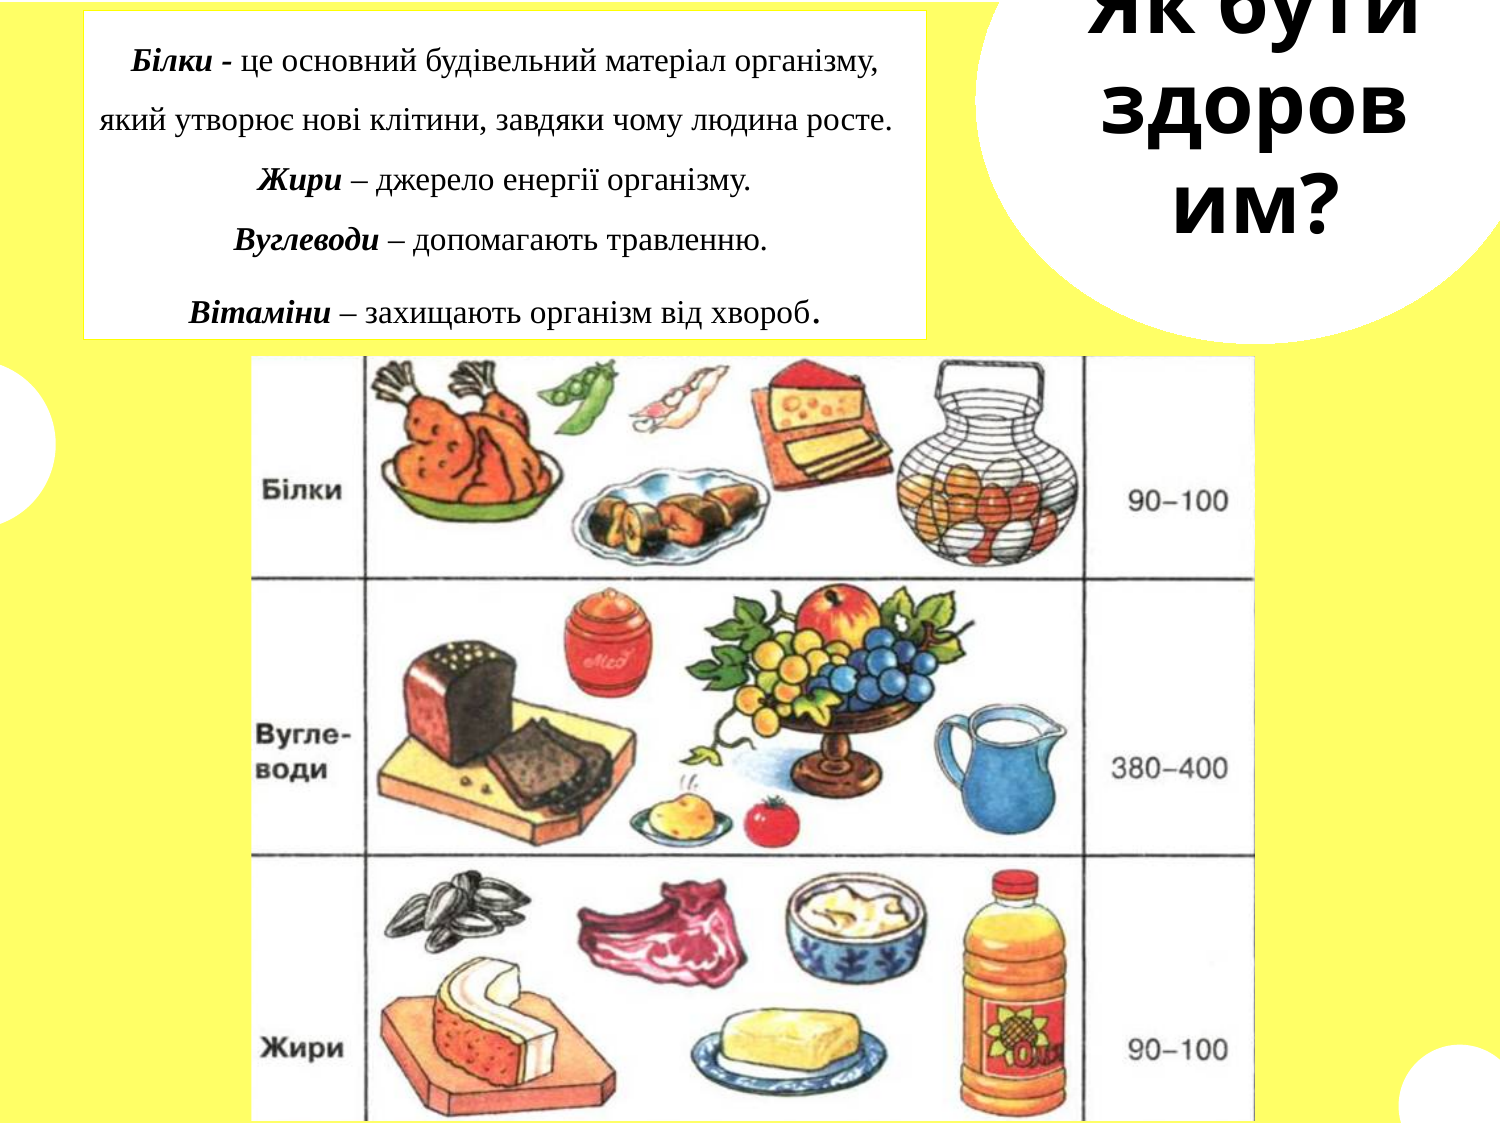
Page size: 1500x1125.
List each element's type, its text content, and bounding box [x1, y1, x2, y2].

text_box [0, 364, 56, 524]
text_box Як бути здоровим? [975, 0, 1500, 344]
text_box Білки - це основний будівельний матеріал організму, який утворює нові клітини, завдяки чому людина росте. Жири – джерело енергії організму. Вуглеводи – допомагають травленню. Вітаміни – захищають організм від хвороб. [83, 10, 927, 340]
text_box [0, 0, 1500, 1125]
picture [251, 356, 1256, 1121]
text_box [1398, 1044, 1500, 1125]
